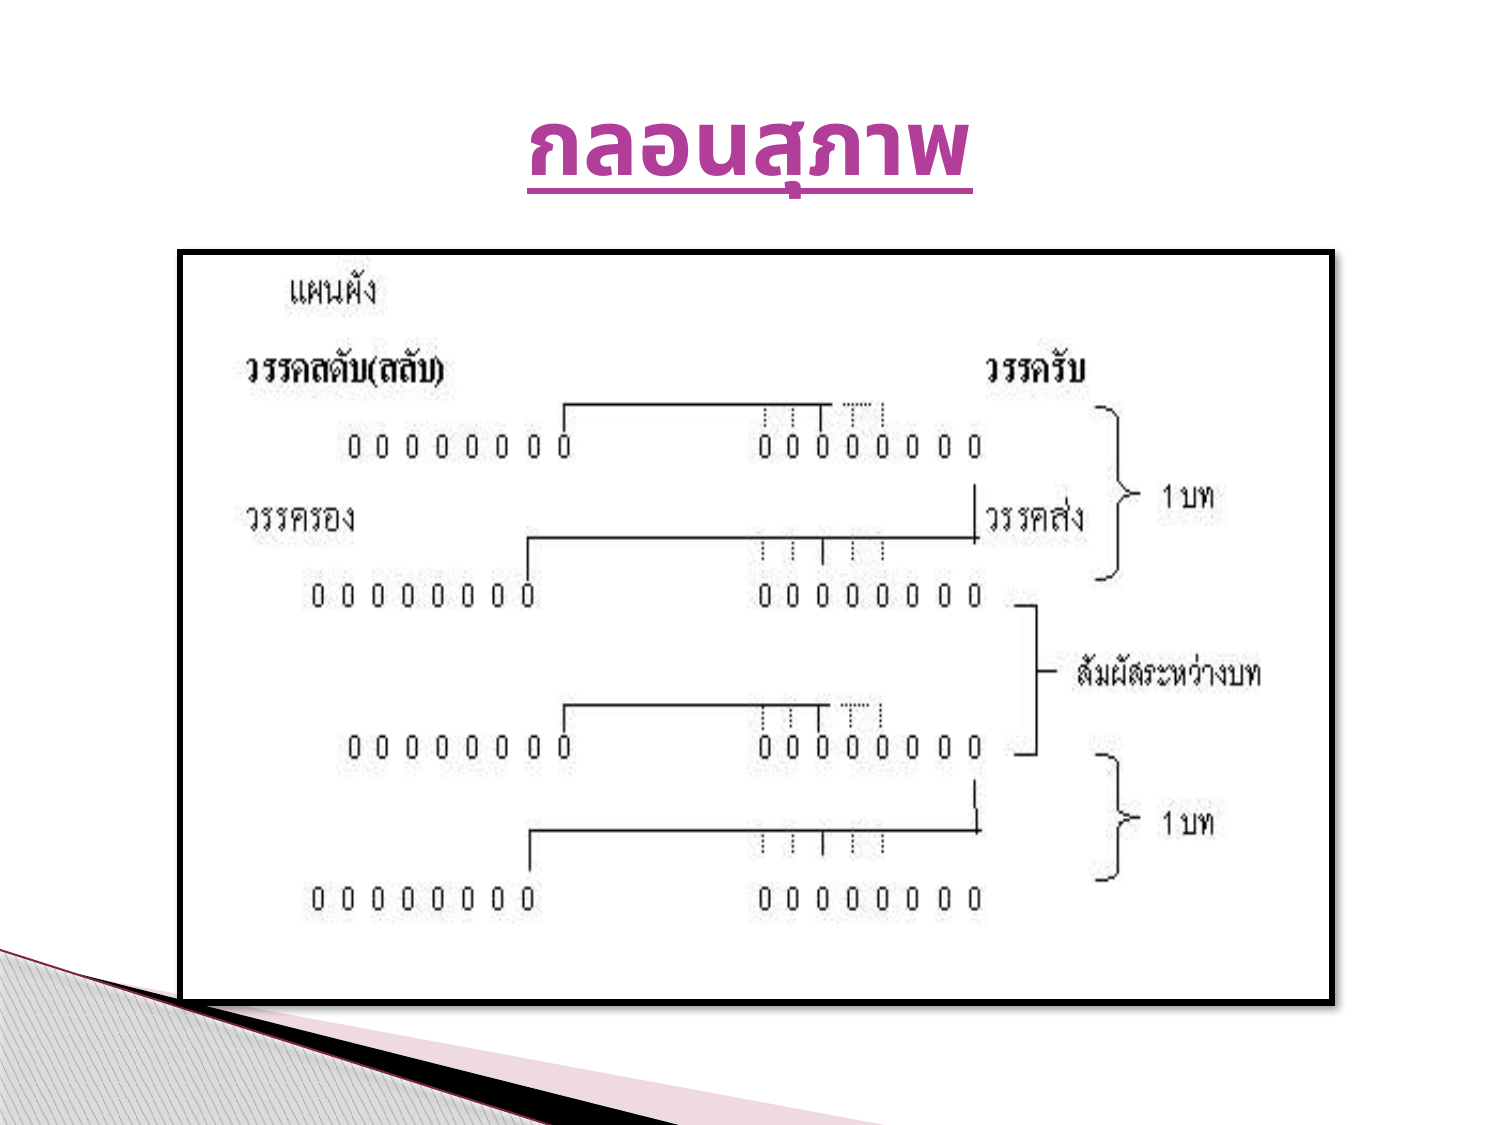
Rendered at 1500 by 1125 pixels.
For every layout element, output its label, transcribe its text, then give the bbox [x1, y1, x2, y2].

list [182, 255, 1329, 1000]
title กลอนสุภาพ [75, 45, 1425, 233]
